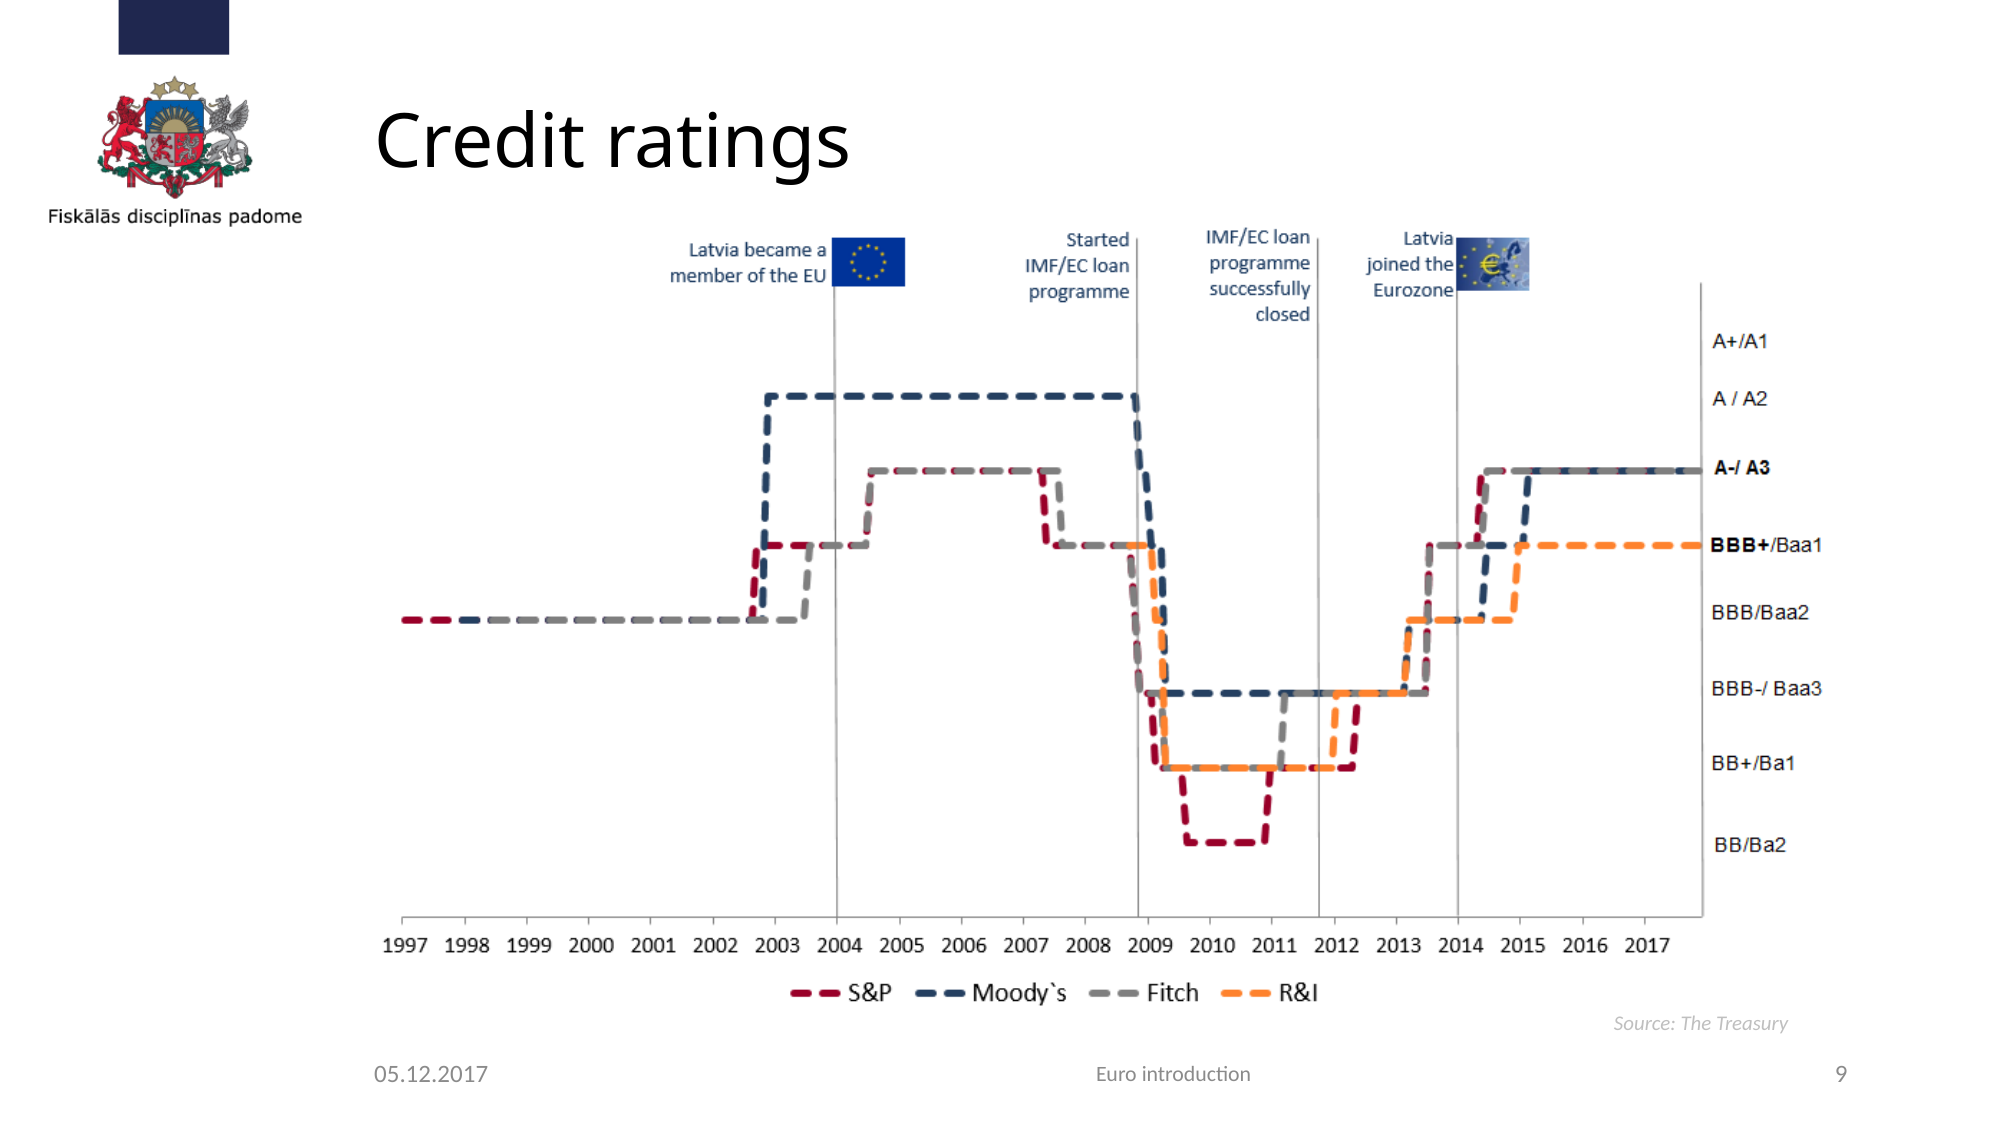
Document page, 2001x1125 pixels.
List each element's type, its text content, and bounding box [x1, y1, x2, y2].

slide_number 9 [1743, 1042, 1863, 1103]
picture [46, 0, 305, 227]
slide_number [359, 1042, 606, 1103]
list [370, 202, 1851, 1043]
footer Euro introduction [646, 1043, 1702, 1103]
title Credit ratings [359, 59, 1863, 228]
